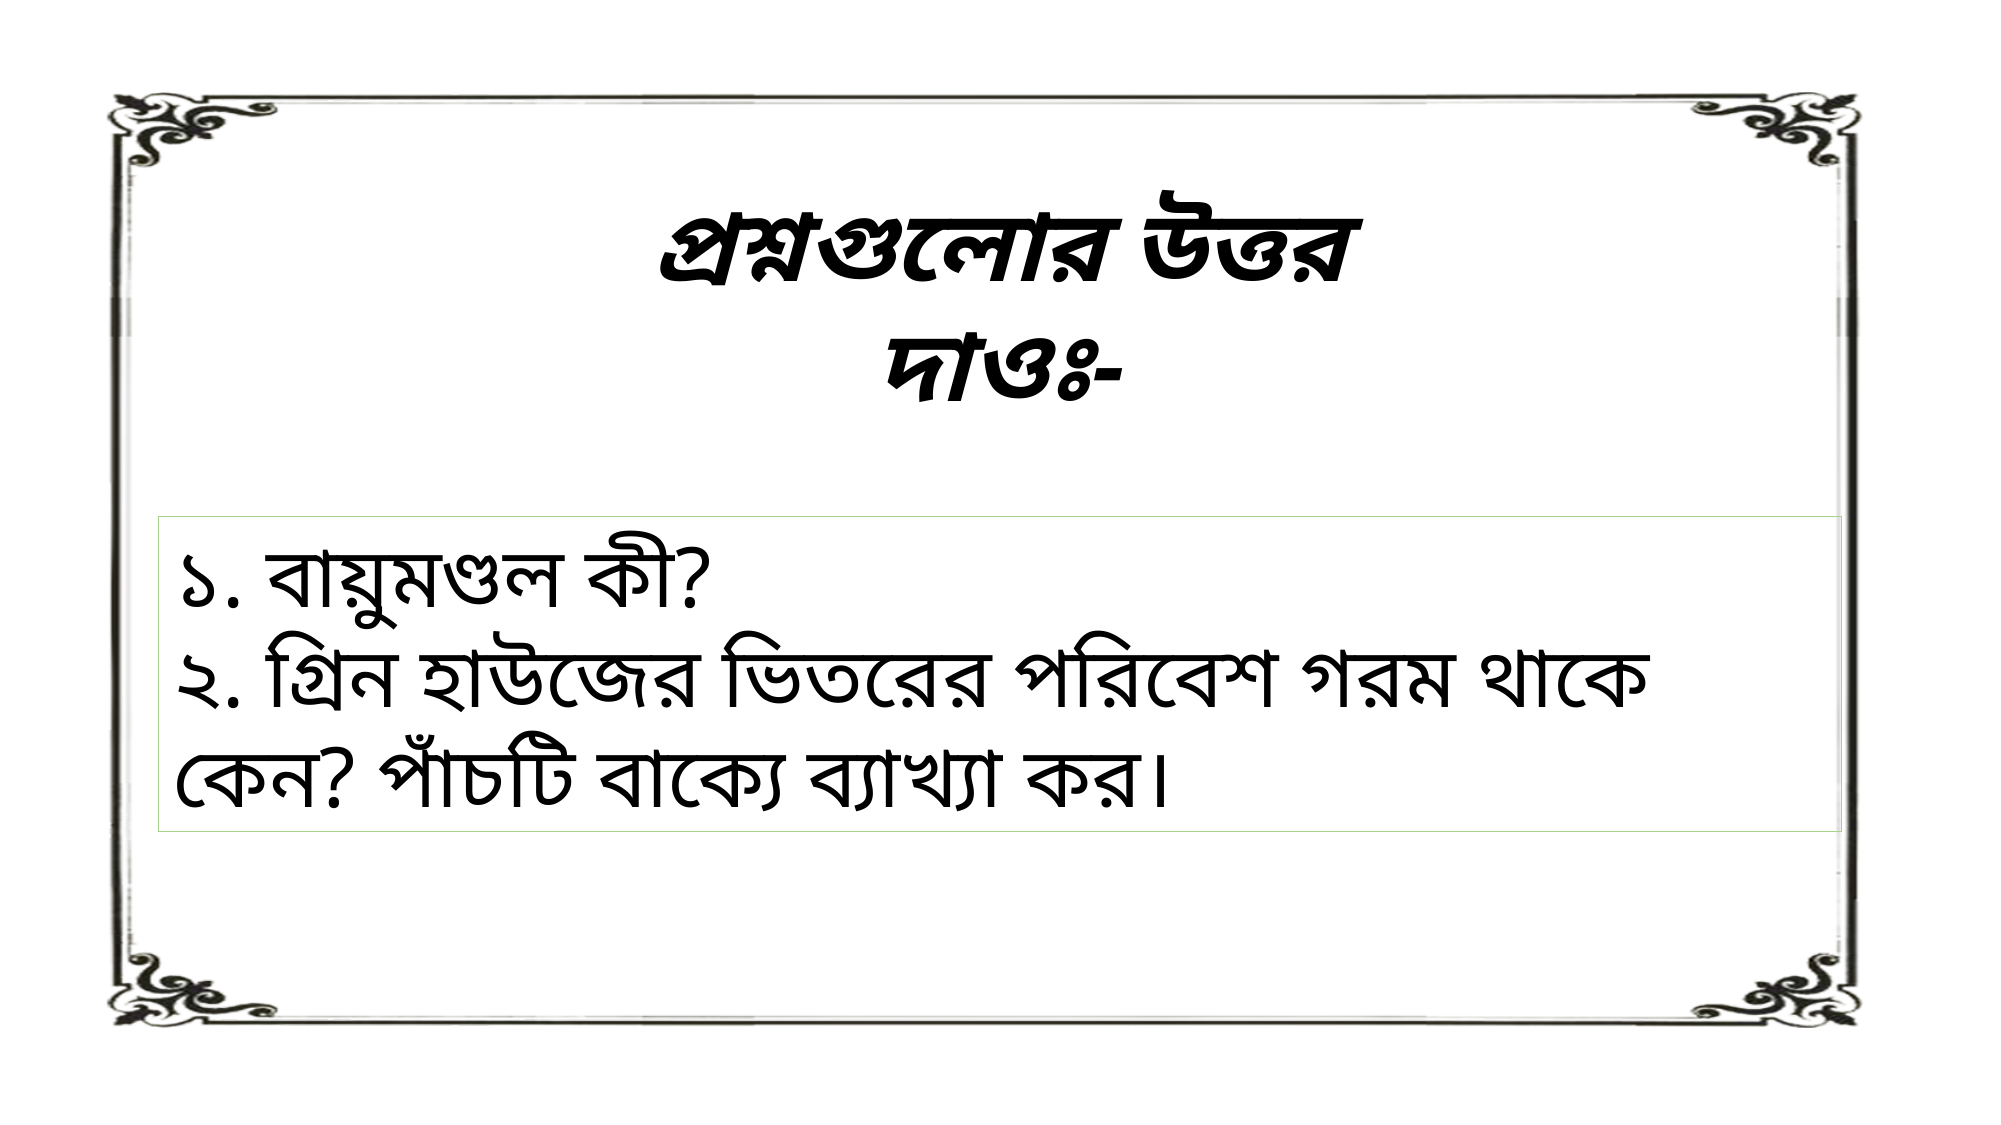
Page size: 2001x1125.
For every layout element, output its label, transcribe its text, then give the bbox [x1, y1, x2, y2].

text_box প্রশ্নগুলোর উত্তর দাওঃ- [505, 174, 1495, 429]
text_box ১. বায়ুমণ্ডল কী? ২. গ্রিন হাউজের ভিতরের পরিবেশ গরম থাকে কেন? পাঁচটি বাক্যে ব্যাখ্যা কর। [158, 516, 1842, 832]
picture [105, 92, 1863, 1028]
